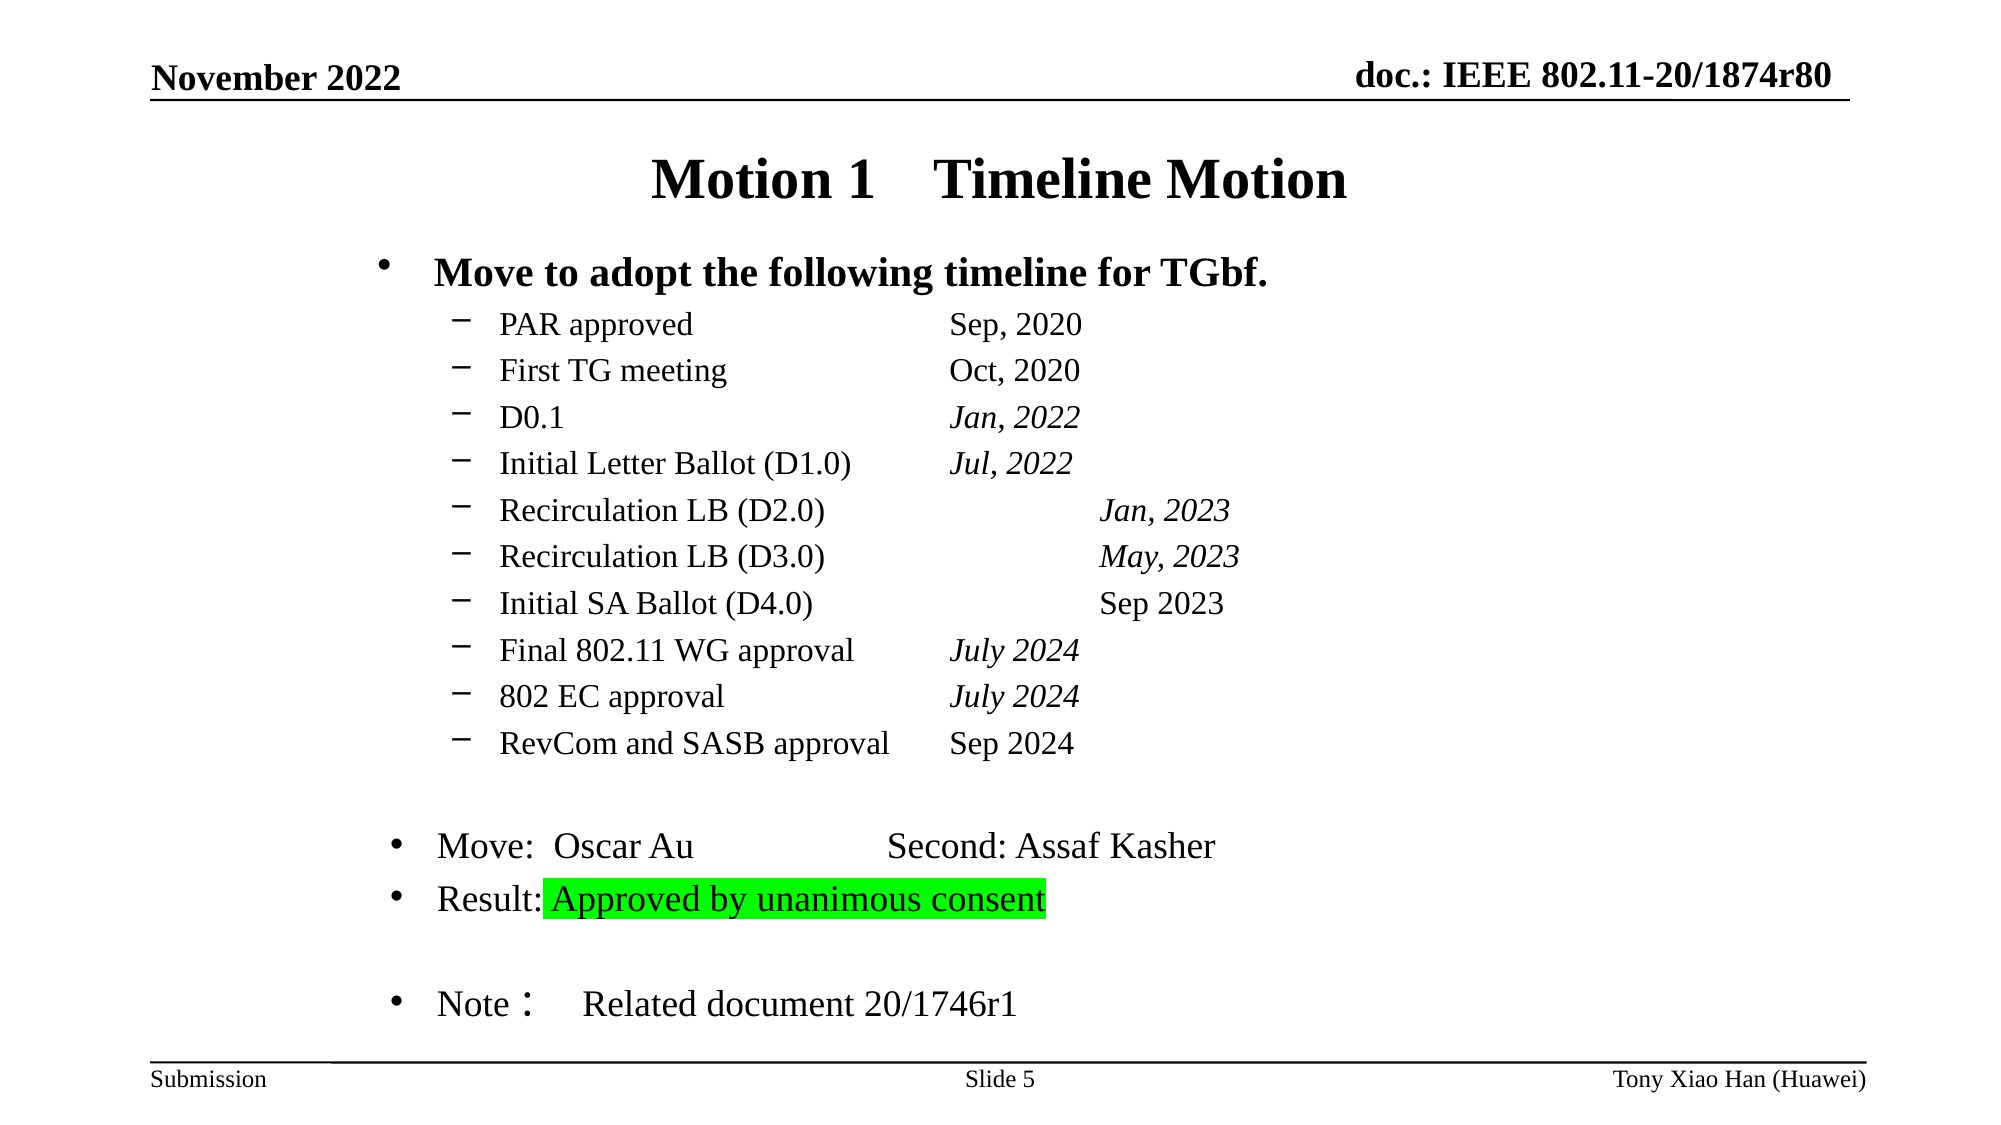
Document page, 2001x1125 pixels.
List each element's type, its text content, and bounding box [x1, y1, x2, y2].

text_box Motion 1 Timeline Motion [362, 87, 1638, 237]
text_box Move to adopt the following timeline for TGbf. PAR approved Sep, 2020 First TG meeting Oct, 2020 D0.1 Jan, 2022 Initial Letter Ballot (D1.0) Jul, 2022 Recirculation LB (D2.0) Jan, 2023 Recirculation LB (D3.0) May, 2023 Initial SA Ballot (D4.0) Sep 2023 Final 802.11 WG approval July 2024 802 EC approval July 2024 RevCom and SASB approval Sep 2024 Move: Oscar Au Second: Assaf Kasher Result: Approved by unanimous consent Note： Related document 20/1746r1 [362, 237, 1652, 1050]
